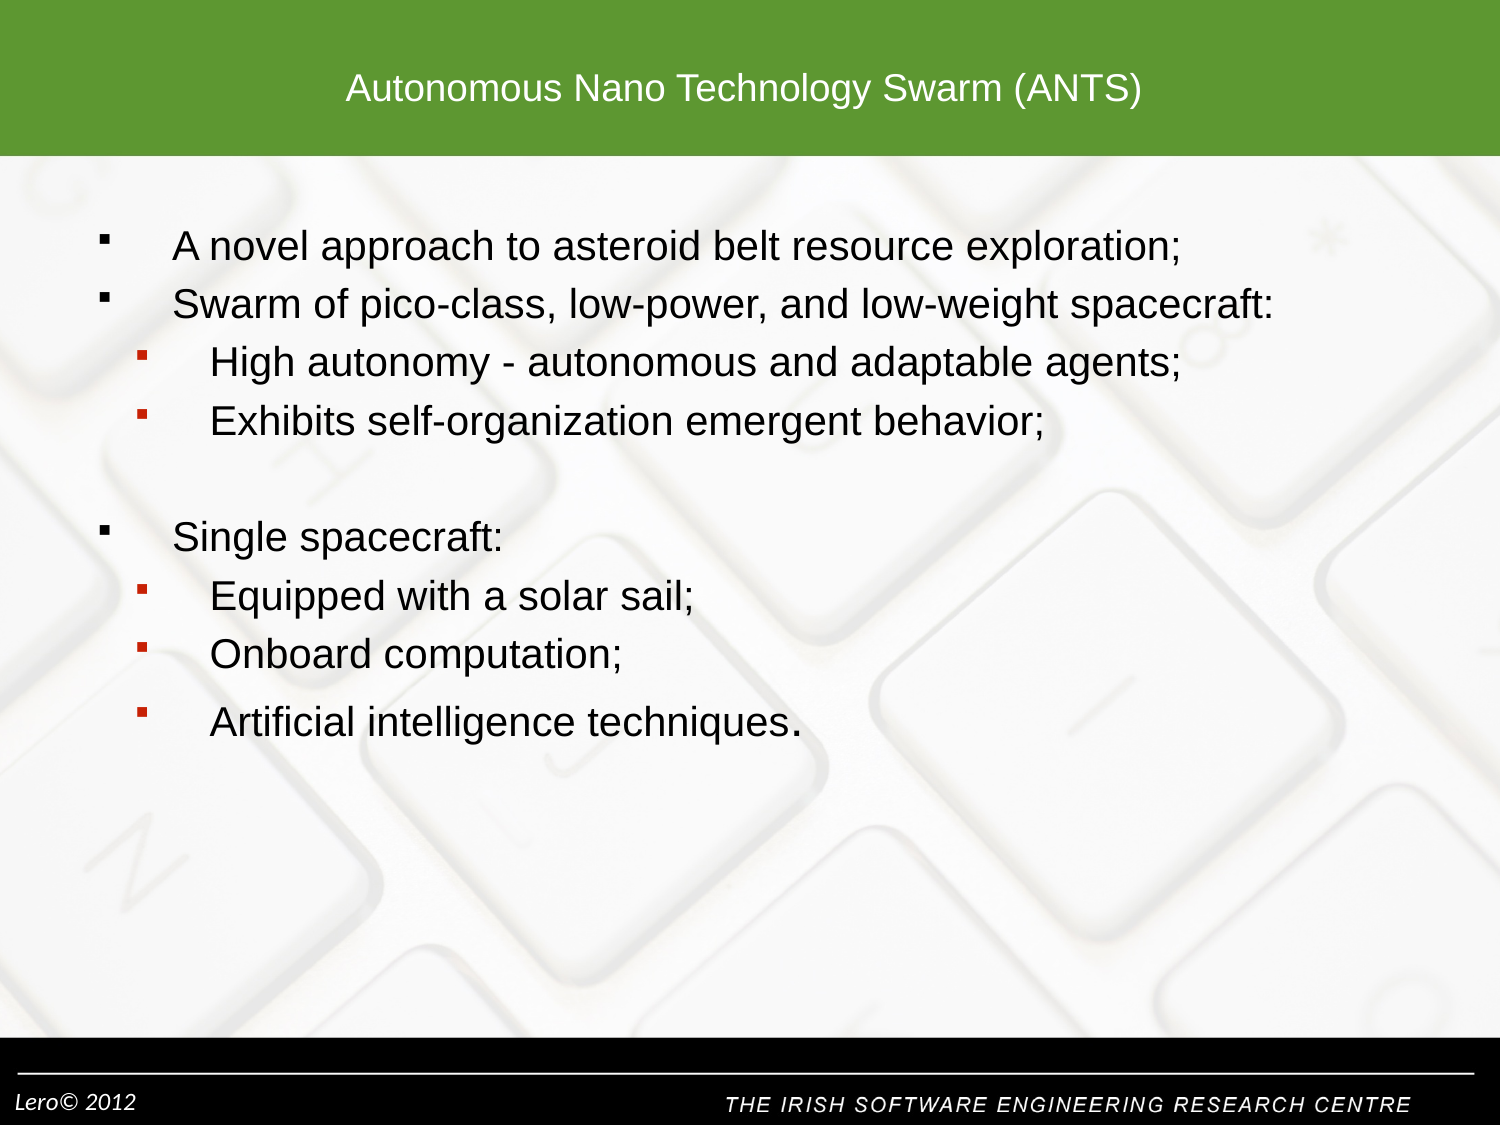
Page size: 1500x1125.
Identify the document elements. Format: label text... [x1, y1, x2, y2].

title Autonomous Nano Technology Swarm (ANTS) [75, 54, 1425, 184]
list A novel approach to asteroid belt resource exploration; Swarm of pico-class, low-power, and low-weight spacecraft: High autonomy - autonomous and adaptable agents; Exhibits self-organization emergent behavior; Single spacecraft: Equipped with a solar sail; Onboard computation; Artificial intelligence techniques. [82, 210, 1432, 954]
picture [0, 0, 1500, 1125]
